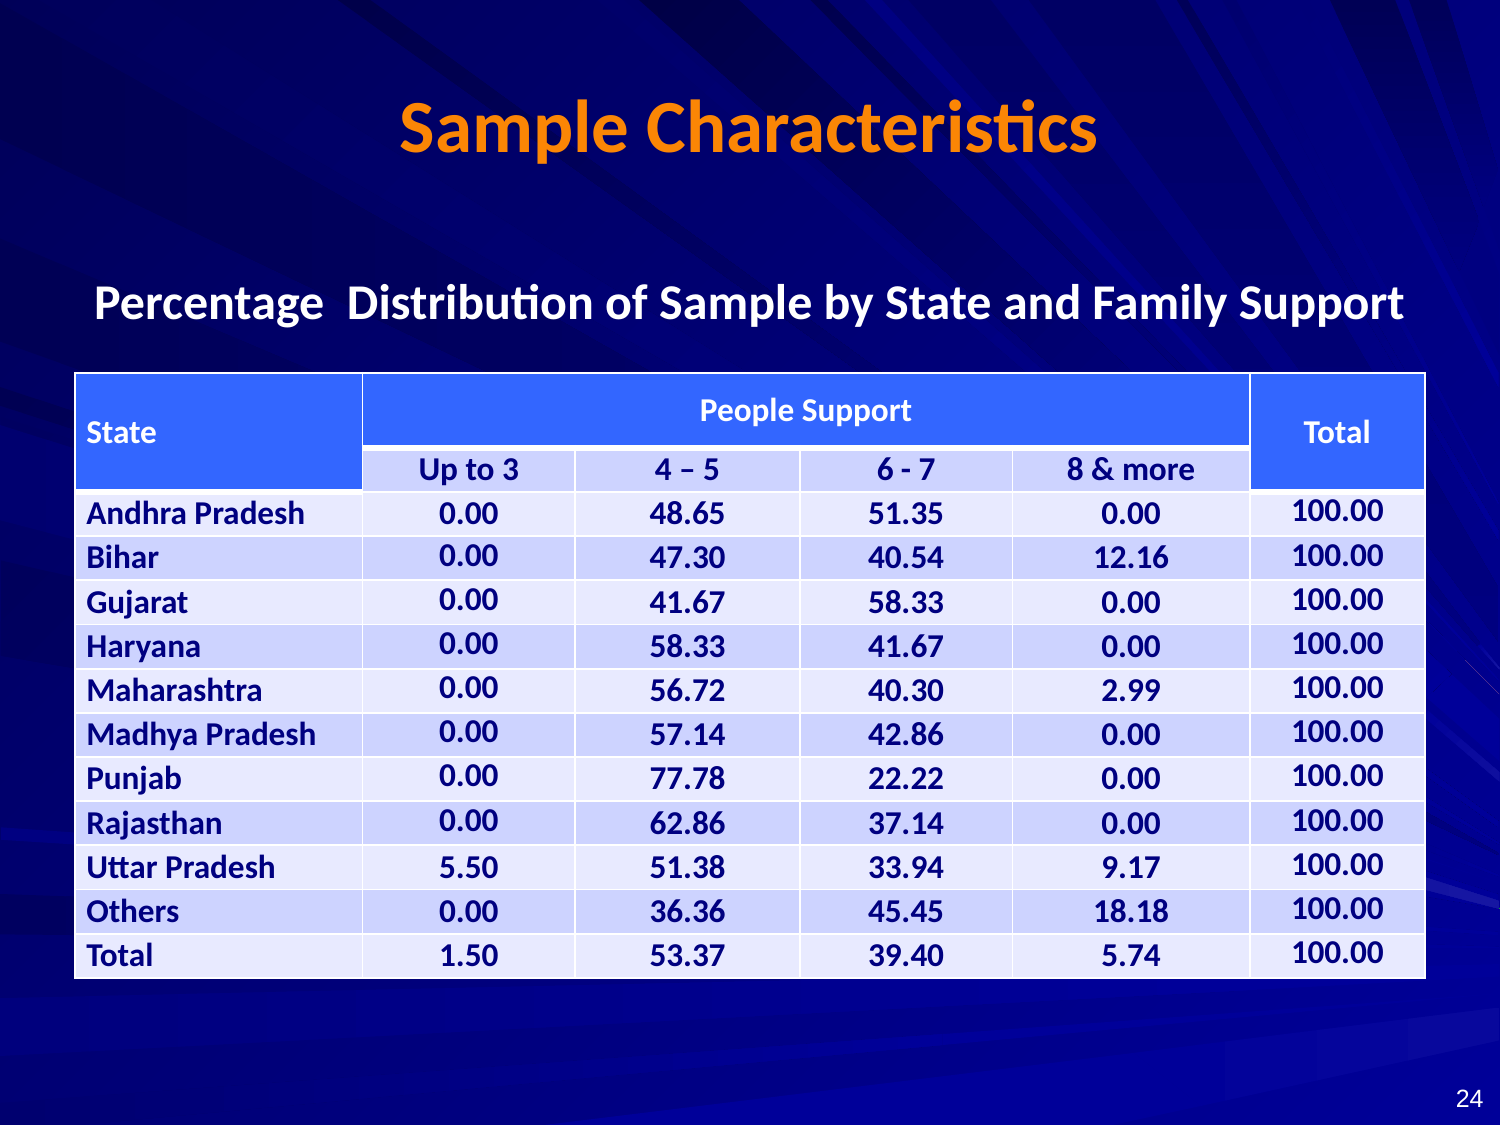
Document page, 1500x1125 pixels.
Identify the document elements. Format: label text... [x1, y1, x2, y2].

table_cell 100.00 [1251, 802, 1424, 844]
table_cell 39.40 [801, 935, 1012, 977]
table_cell 40.30 [801, 670, 1012, 712]
table_cell Rajasthan [76, 802, 362, 844]
table_cell 0.00 [363, 581, 574, 624]
table_cell 100.00 [1251, 758, 1424, 800]
table_cell 36.36 [576, 890, 799, 933]
table_cell 57.14 [576, 714, 799, 756]
table_cell 58.33 [801, 581, 1012, 624]
table_cell Others [76, 890, 362, 933]
table_cell 41.67 [801, 625, 1012, 668]
slide_number 24 [1148, 1059, 1500, 1121]
table_cell Gujarat [76, 581, 362, 624]
table_cell Up to 3 [363, 451, 574, 491]
table_cell 22.22 [801, 758, 1012, 800]
table_cell 0.00 [1013, 758, 1249, 800]
table_cell 0.00 [1013, 625, 1249, 668]
table_cell Uttar Pradesh [76, 846, 362, 889]
table_cell 51.38 [576, 846, 799, 889]
table_cell 4 – 5 [576, 451, 799, 491]
table_cell Bihar [76, 537, 362, 579]
table_cell 100.00 [1251, 625, 1424, 668]
table_cell 100.00 [1251, 670, 1424, 712]
table_cell 77.78 [576, 758, 799, 800]
table_cell 2.99 [1013, 670, 1249, 712]
table_cell 1.50 [363, 935, 574, 977]
table_cell 48.65 [576, 493, 799, 535]
table_cell 0.00 [1013, 493, 1249, 535]
table_cell 40.54 [801, 537, 1012, 579]
table_cell 6 - 7 [801, 451, 1012, 491]
table_cell Total [76, 935, 362, 977]
table_cell 18.18 [1013, 890, 1249, 933]
table_header Total [1251, 374, 1424, 489]
table_cell 42.86 [801, 714, 1012, 756]
table_cell 0.00 [363, 670, 574, 712]
table_header State [76, 374, 362, 489]
table_cell 58.33 [576, 625, 799, 668]
table_cell Maharashtra [76, 670, 362, 712]
table_cell 100.00 [1251, 935, 1424, 977]
table_cell 5.50 [363, 846, 574, 889]
table_cell 51.35 [801, 493, 1012, 535]
table_cell 0.00 [363, 802, 574, 844]
table_cell 56.72 [576, 670, 799, 712]
table_header People Support [363, 374, 1249, 445]
table_cell 100.00 [1251, 846, 1424, 889]
table_cell 9.17 [1013, 846, 1249, 889]
table_cell 62.86 [576, 802, 799, 844]
title Sample Characteristics [74, 45, 1426, 201]
table_cell 0.00 [363, 537, 574, 579]
table_cell 45.45 [801, 890, 1012, 933]
table_cell Madhya Pradesh [76, 714, 362, 756]
table_cell 100.00 [1251, 495, 1424, 535]
table_cell 100.00 [1251, 581, 1424, 624]
table_cell 100.00 [1251, 890, 1424, 933]
table_cell 0.00 [363, 493, 574, 535]
table_cell 0.00 [363, 714, 574, 756]
table_cell Andhra Pradesh [76, 495, 362, 535]
table_cell Punjab [76, 758, 362, 800]
table_cell Haryana [76, 625, 362, 668]
table_cell 100.00 [1251, 537, 1424, 579]
table_cell 0.00 [1013, 802, 1249, 844]
table_cell 41.67 [576, 581, 799, 624]
table_cell 47.30 [576, 537, 799, 579]
table_cell 12.16 [1013, 537, 1249, 579]
table_cell 53.37 [576, 935, 799, 977]
table_cell 37.14 [801, 802, 1012, 844]
table_cell 0.00 [363, 758, 574, 800]
table_cell 0.00 [363, 890, 574, 933]
table_cell 8 & more [1013, 451, 1249, 491]
table_cell 0.00 [363, 625, 574, 668]
table_cell 100.00 [1251, 714, 1424, 756]
table_cell 0.00 [1013, 714, 1249, 756]
text_box Percentage Distribution of Sample by State and Family Support [74, 262, 1425, 338]
table_cell 5.74 [1013, 935, 1249, 977]
table_cell 0.00 [1013, 581, 1249, 624]
table_cell 33.94 [801, 846, 1012, 889]
